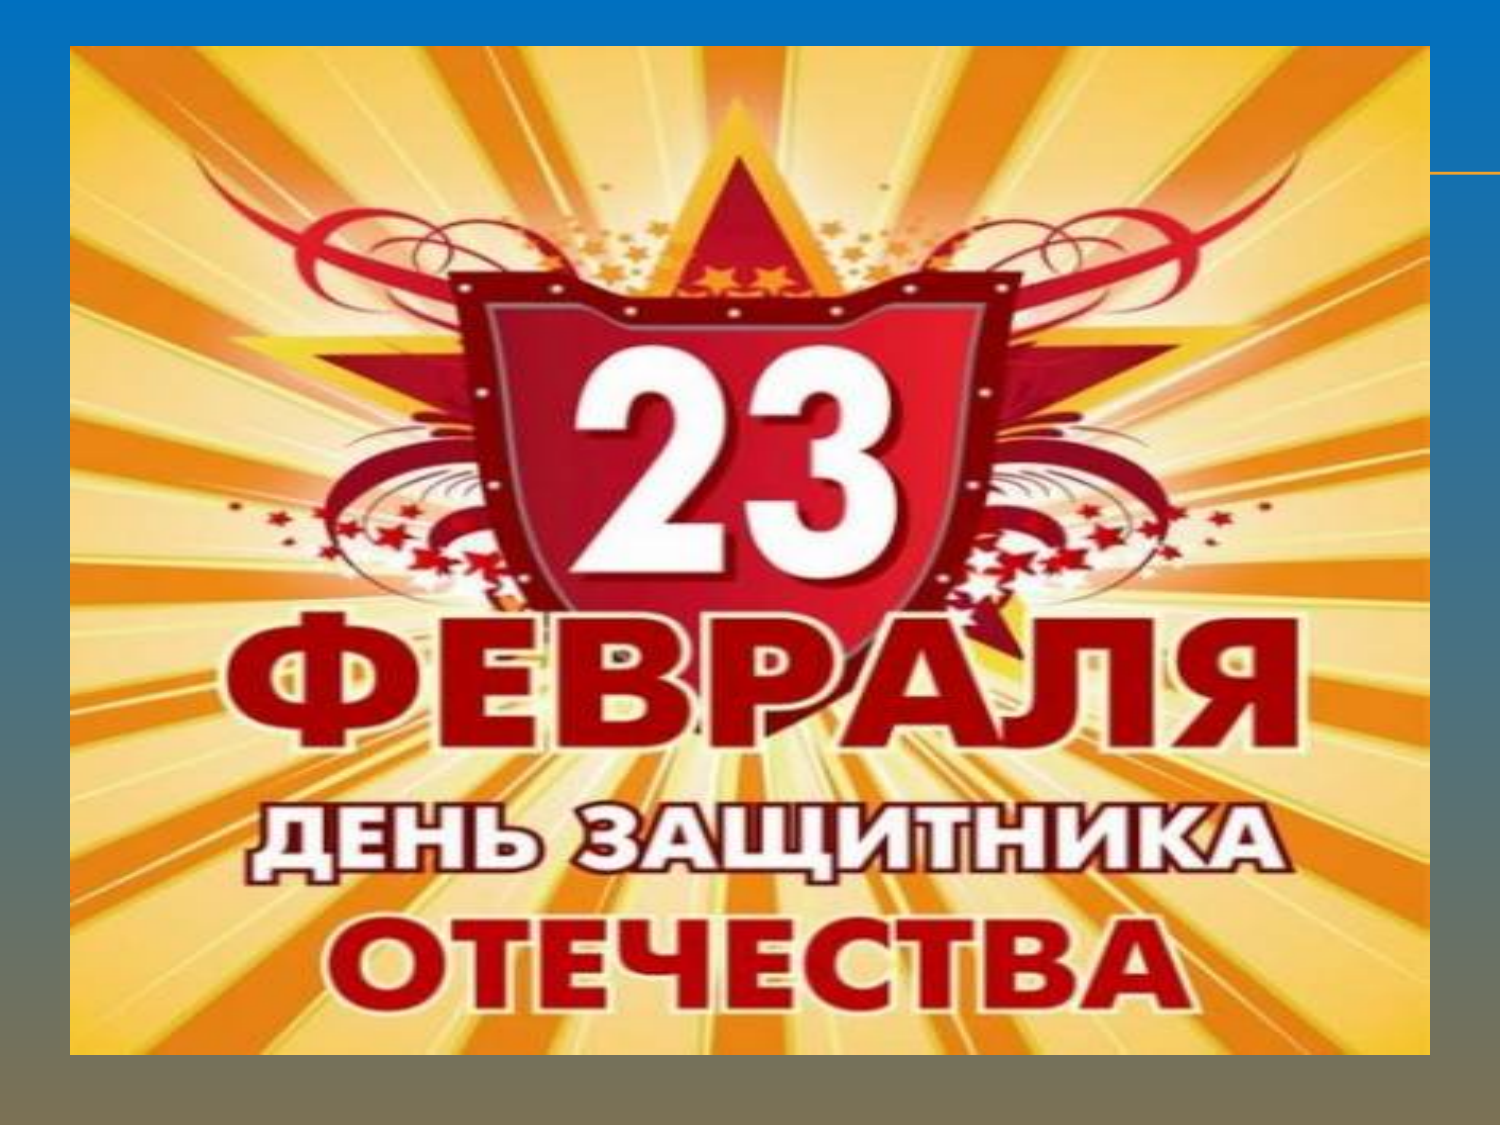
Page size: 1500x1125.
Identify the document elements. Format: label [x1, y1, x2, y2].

picture [70, 46, 1430, 1055]
